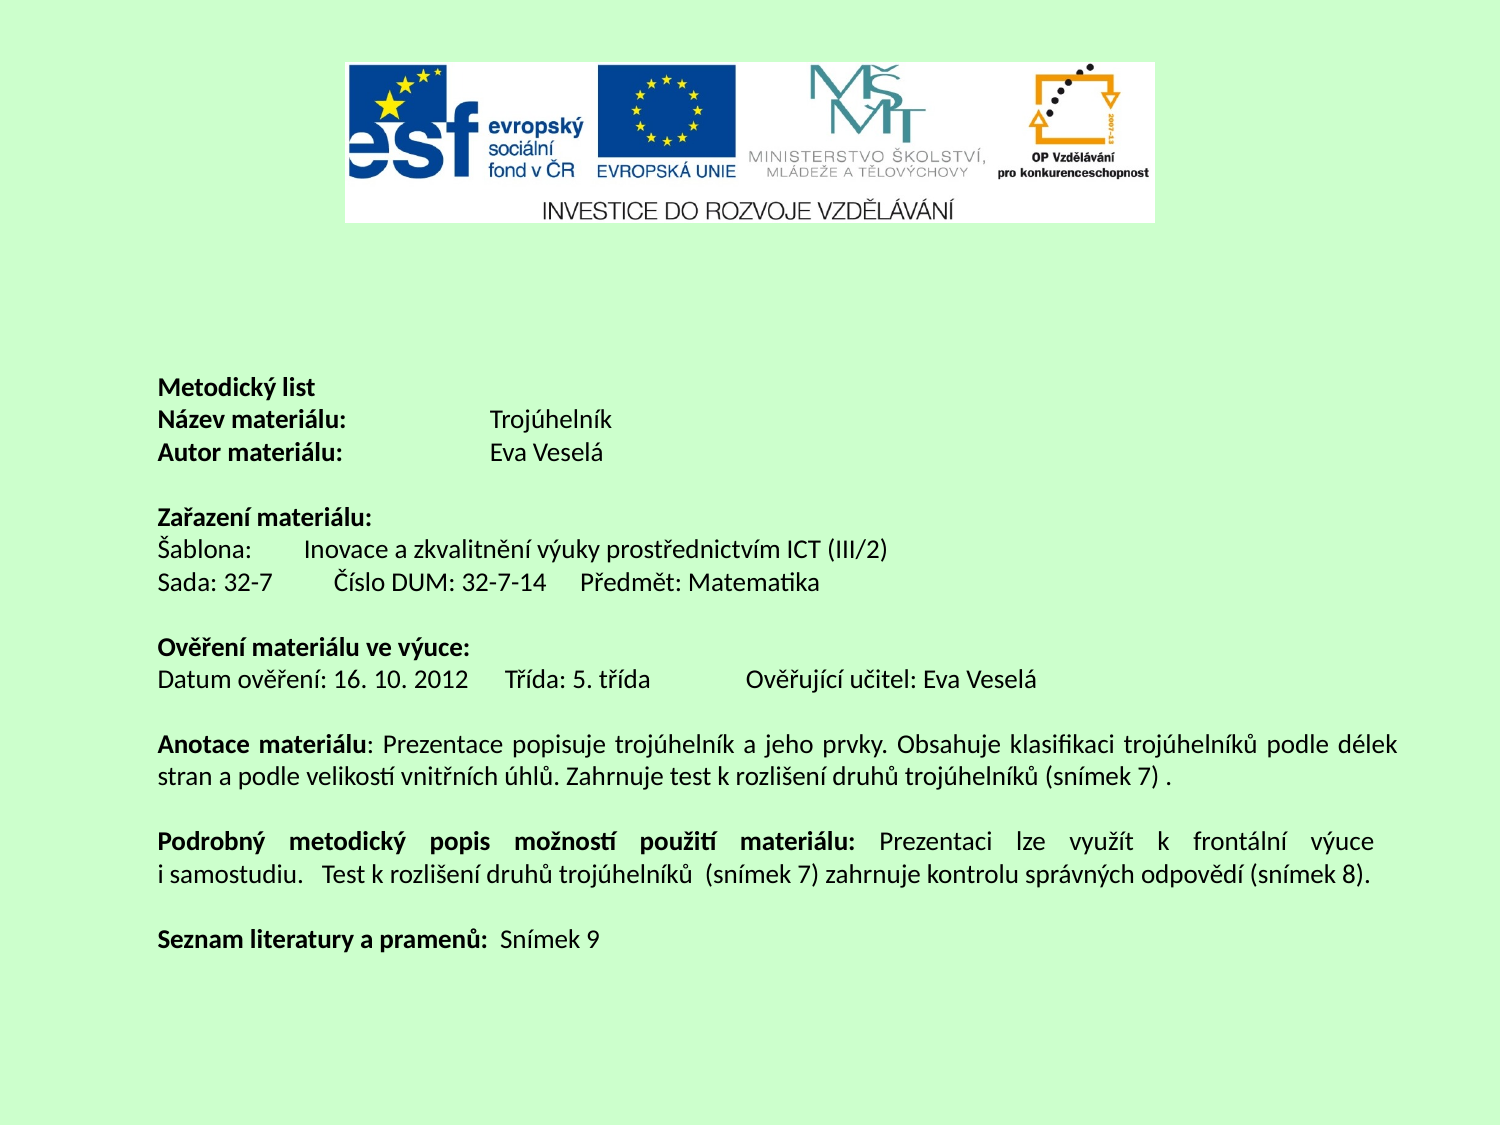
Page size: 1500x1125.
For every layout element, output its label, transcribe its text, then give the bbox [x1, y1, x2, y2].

picture [344, 62, 1156, 224]
text_box Metodický list Název materiálu: Trojúhelník Autor materiálu: Eva Veselá Zařazení materiálu: Šablona: Inovace a zkvalitnění výuky prostřednictvím ICT (III/2) Sada: 32-7 Číslo DUM: 32-7-14 Předmět: Matematika Ověření materiálu ve výuce: Datum ověření: 16. 10. 2012 Třída: 5. třída Ověřující učitel: Eva Veselá Anotace materiálu: Prezentace popisuje trojúhelník a jeho prvky. Obsahuje klasifikaci trojúhelníků podle délek stran a podle velikostí vnitřních úhlů. Zahrnuje test k rozlišení druhů trojúhelníků (snímek 7) . Podrobný metodický popis možností použití materiálu: Prezentaci lze využít k frontální výuce i samostudiu. Test k rozlišení druhů trojúhelníků (snímek 7) zahrnuje kontrolu správných odpovědí (snímek 8). Seznam literatury a pramenů: Snímek 9 [143, 334, 1412, 993]
